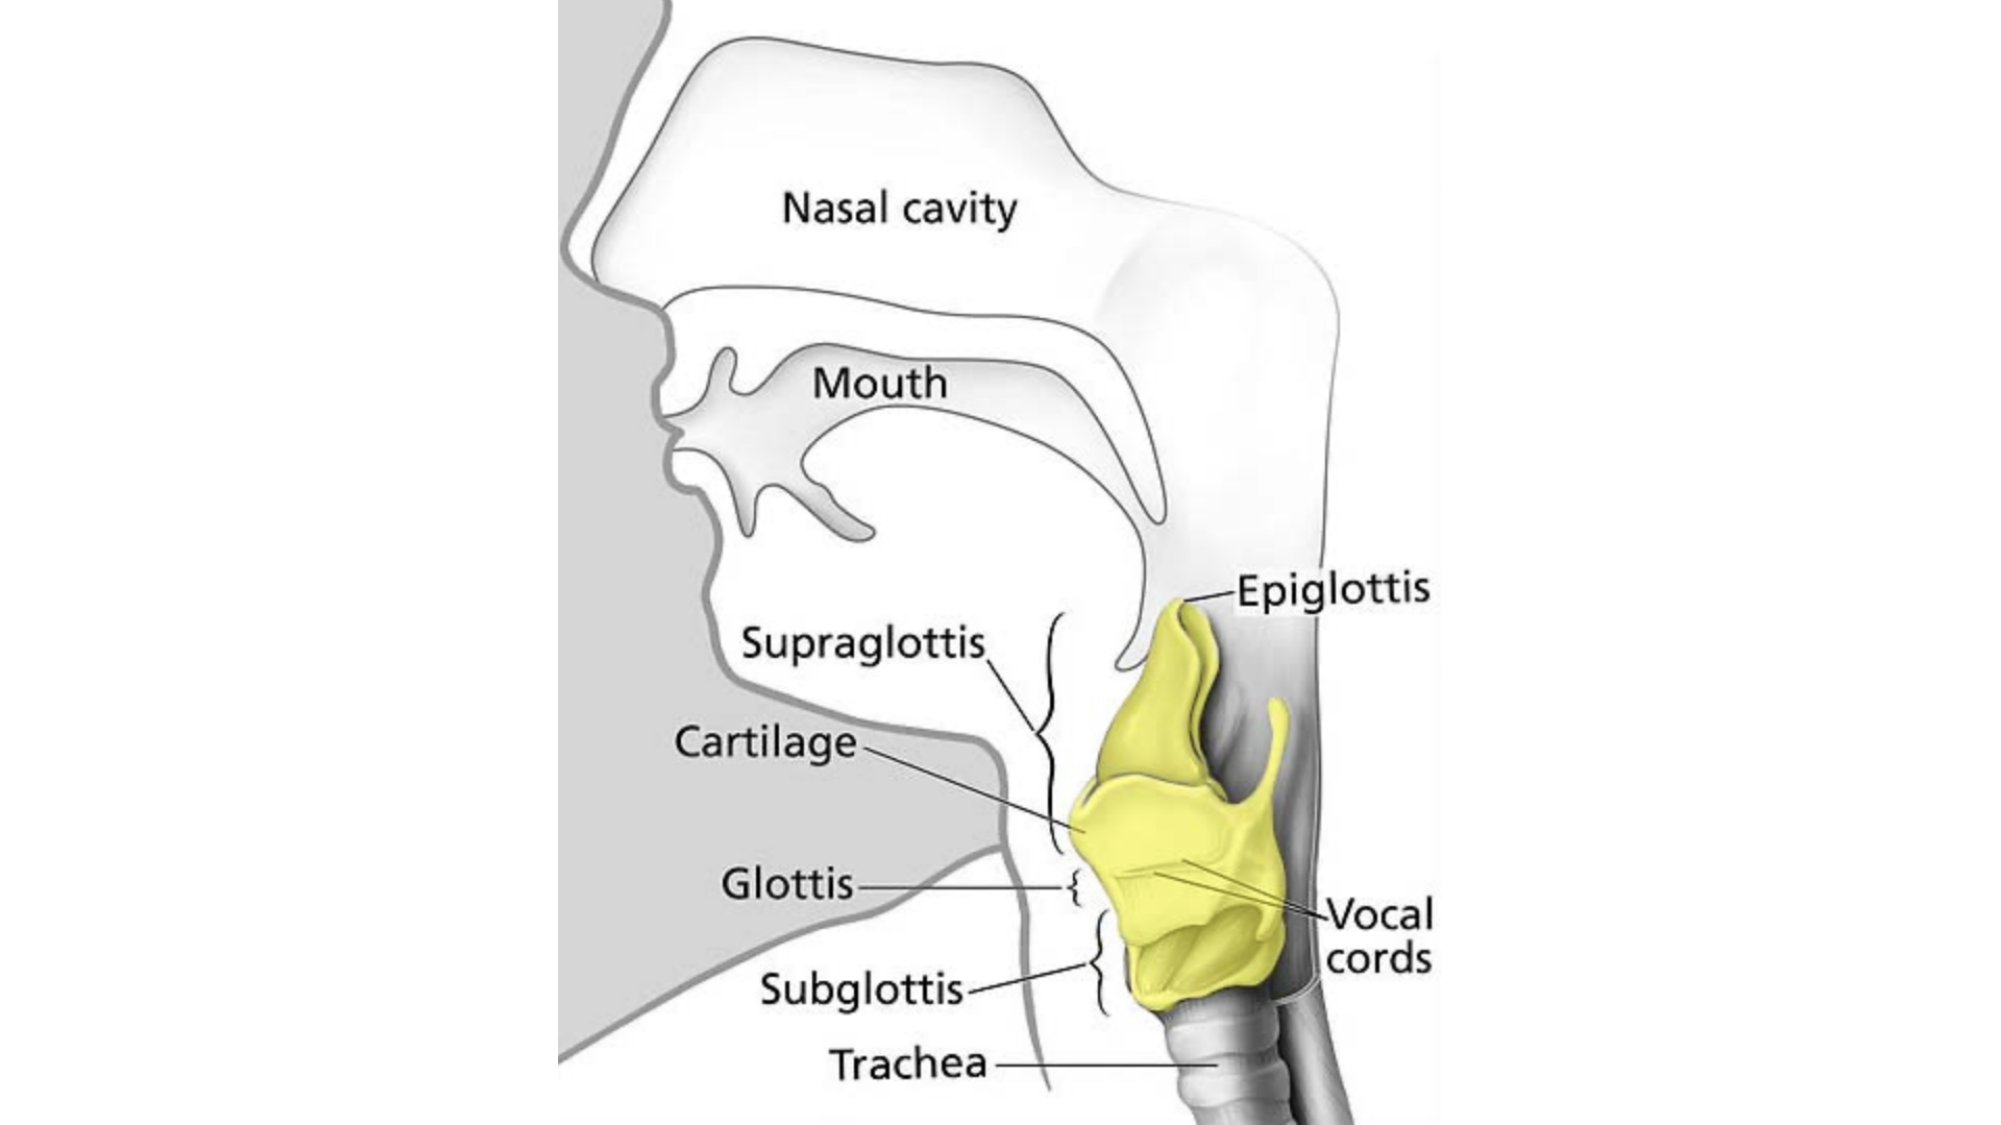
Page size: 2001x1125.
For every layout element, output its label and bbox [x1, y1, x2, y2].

picture [558, 0, 1442, 1125]
